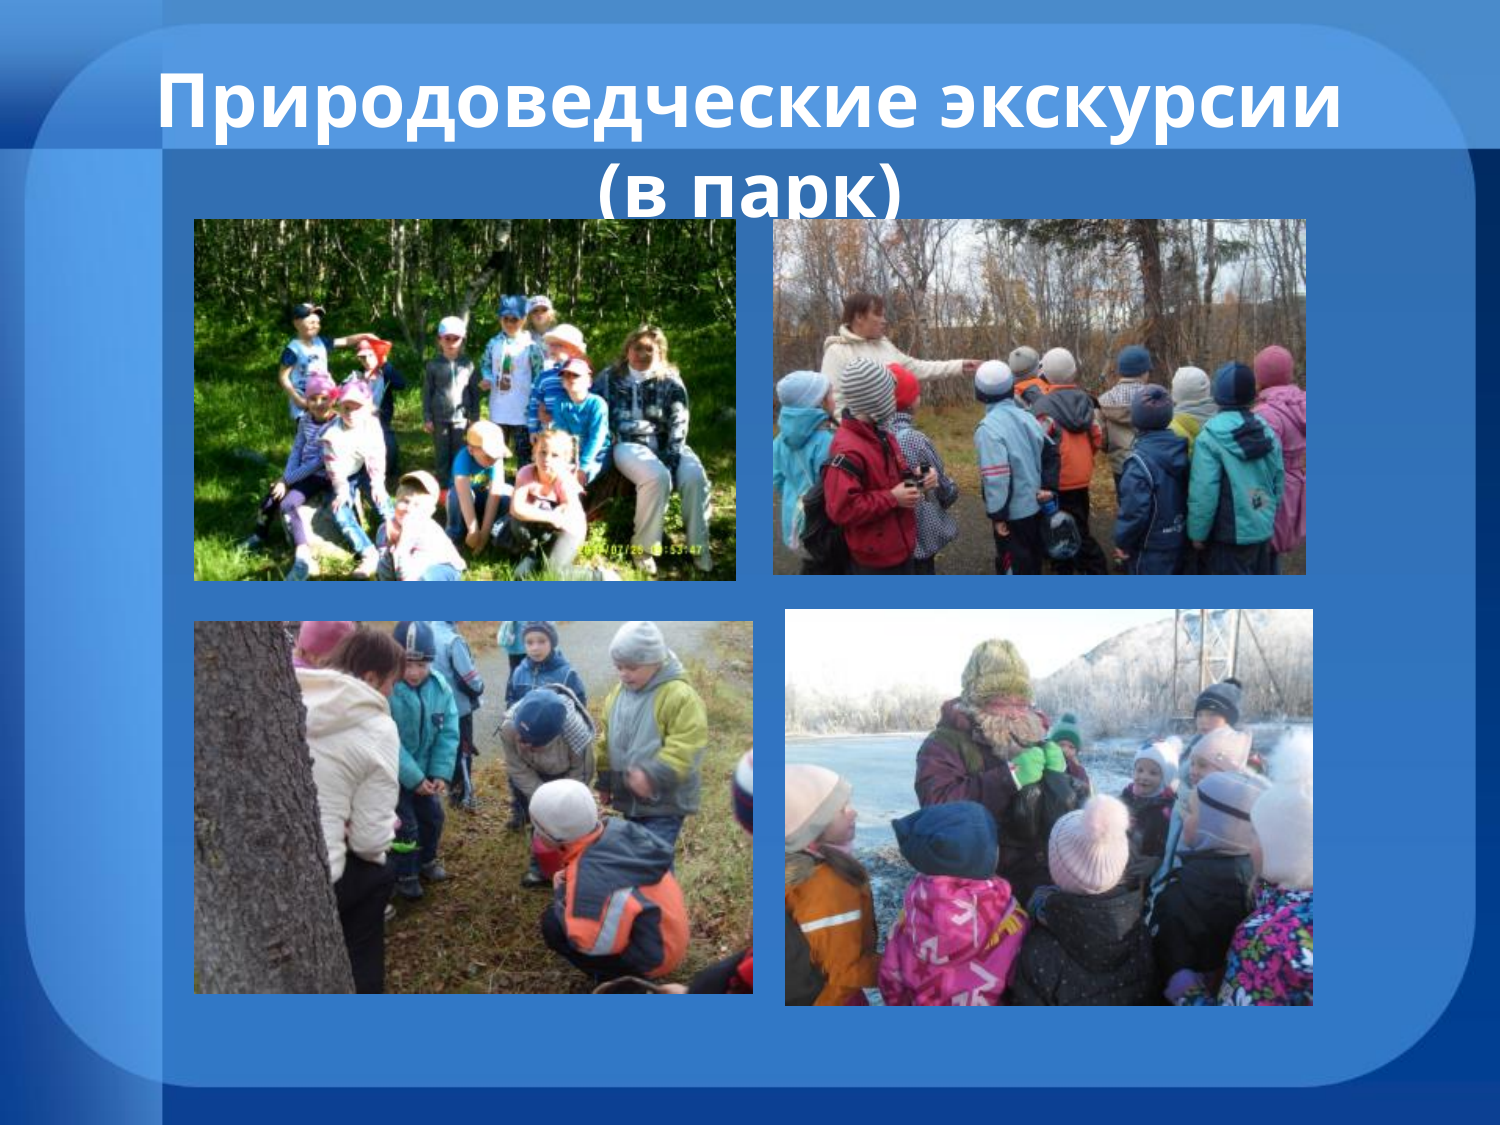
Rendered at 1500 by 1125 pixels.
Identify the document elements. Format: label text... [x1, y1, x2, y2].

picture [0, 0, 1500, 1125]
title Природоведческие экскурсии (в парк) [74, 44, 1426, 233]
